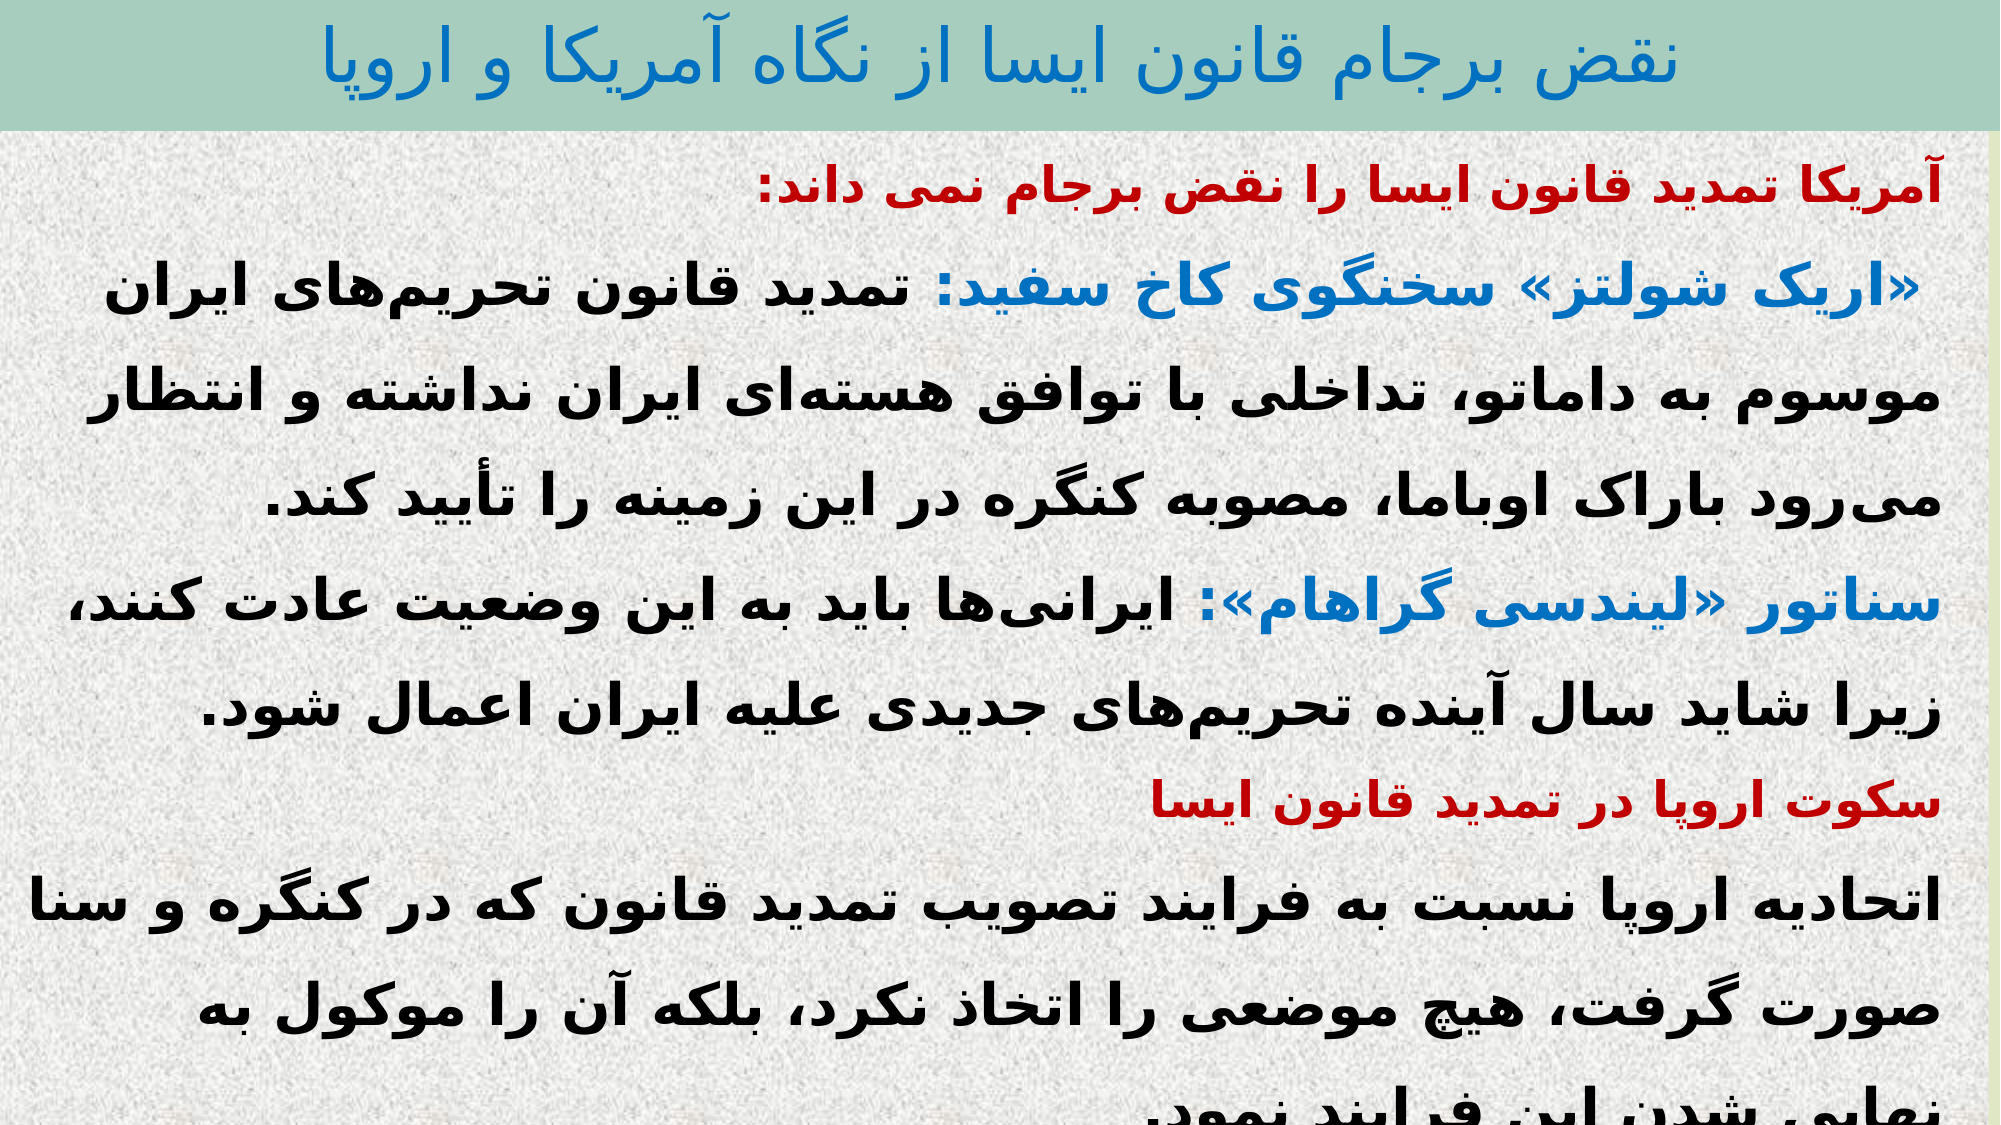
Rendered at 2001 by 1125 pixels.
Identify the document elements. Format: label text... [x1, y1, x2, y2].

title آمریکا تمدید قانون ایسا را نقض برجام نمی داند: «اریک شولتز» سخنگوی کاخ سفید: تمدید قانون تحریم‌های ایران موسوم به داماتو، تداخلی با توافق هسته‌ای ایران نداشته و انتظار می‌رود باراک اوباما، مصوبه کنگره در این زمینه را تأیید کند. سناتور «لیندسی گراهام»: ایرانی‌ها باید به این وضعیت عادت کنند، زیرا شاید سال آینده تحریم‌های جدیدی علیه ایران اعمال شود. سکوت اروپا در تمدید قانون ایسا اتحادیه اروپا نسبت به فرایند تصویب تمدید قانون که در کنگره و سنا صورت گرفت، هیچ موضعی را اتخاذ نکرد، بلکه آن را موکول به نهایی شدن این فرایند نمود. [0, 131, 1989, 1125]
list نقض برجام قانون ایسا از نگاه آمریکا و اروپا [0, 0, 2000, 131]
